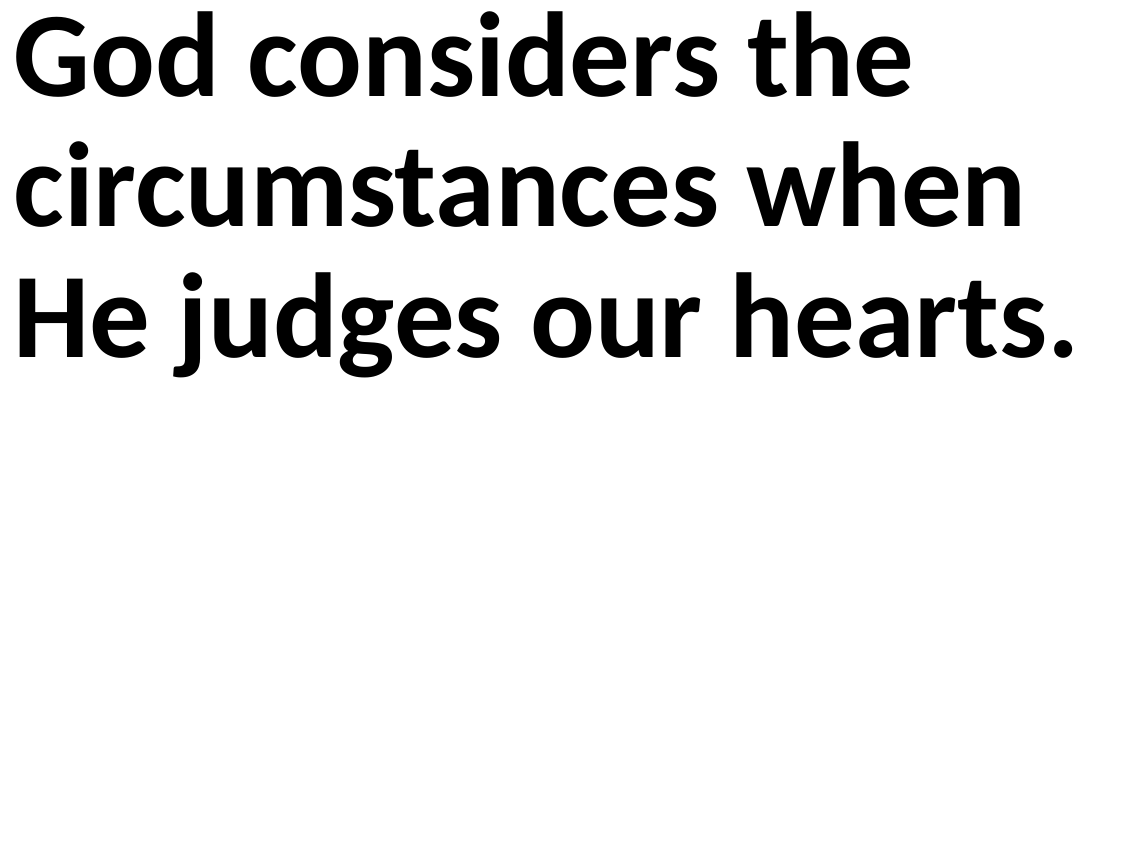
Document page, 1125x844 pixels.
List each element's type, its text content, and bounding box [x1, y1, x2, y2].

list God considers the circumstances when He judges our hearts. [0, 0, 1125, 685]
